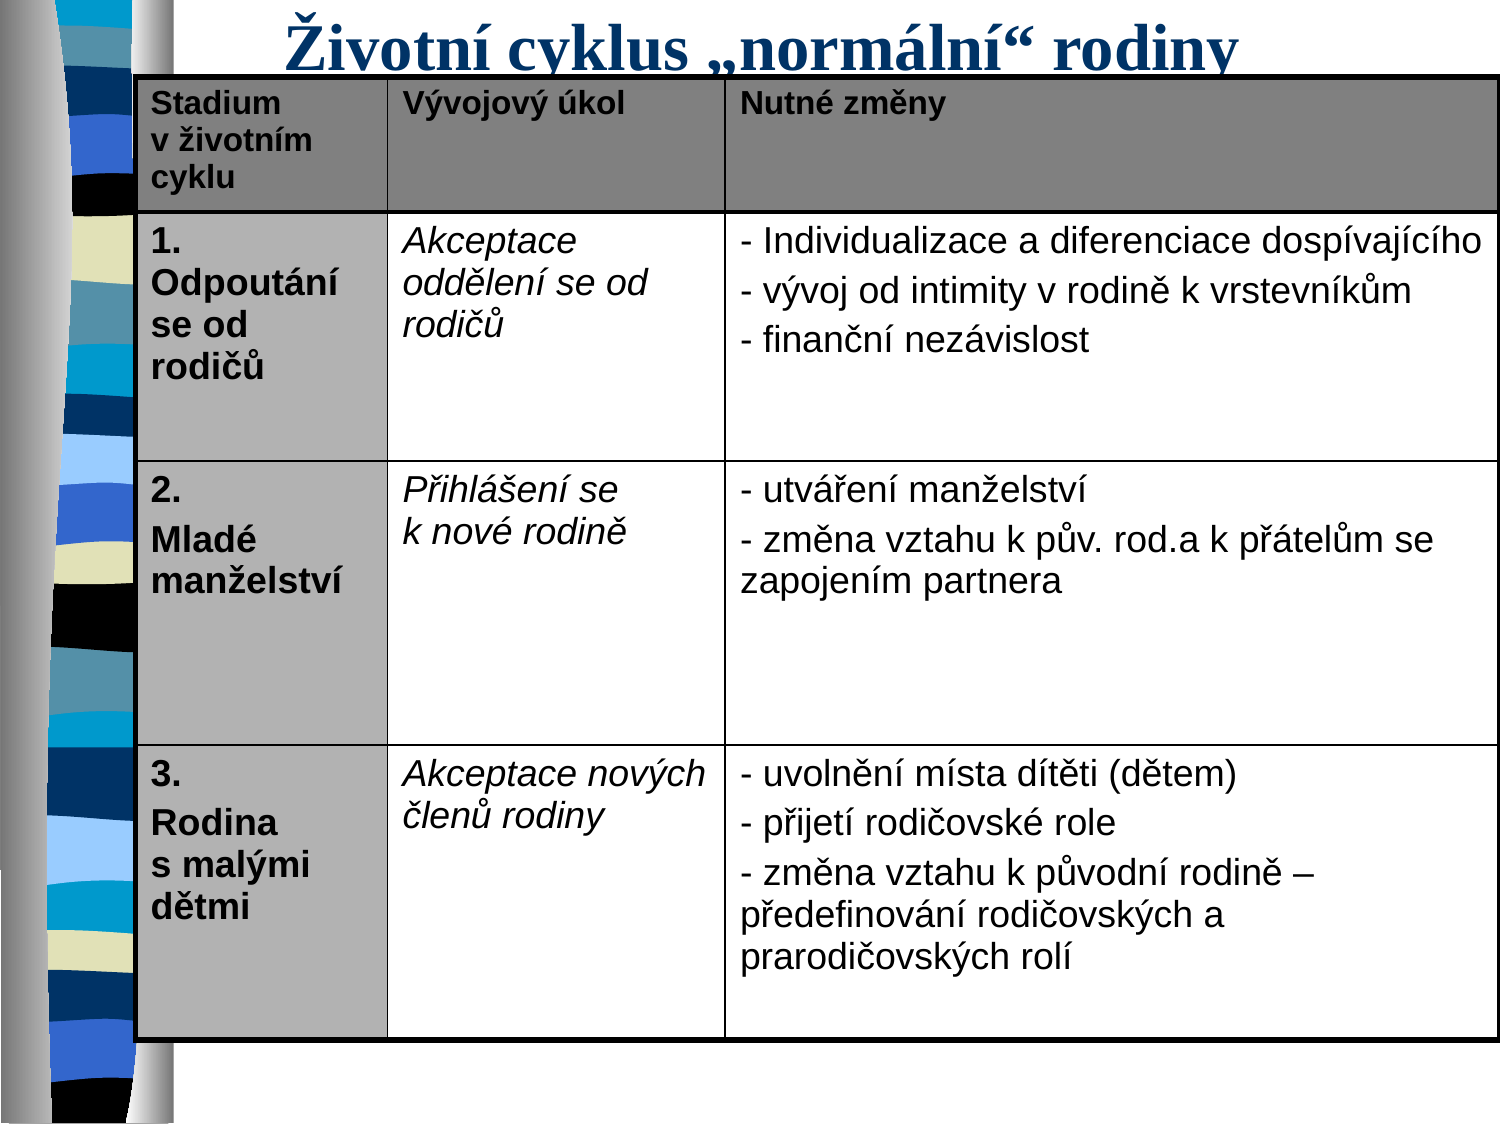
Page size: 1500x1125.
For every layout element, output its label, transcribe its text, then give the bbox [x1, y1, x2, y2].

table_cell 1. Odpoutání se od rodičů [138, 214, 387, 460]
table_cell Přihlášení se k nové rodině [388, 462, 724, 744]
table_cell - uvolnění místa dítěti (dětem) - přijetí rodičovské role - změna vztahu k původní rodině – předefinování rodičovských a prarodičovských rolí [726, 746, 1497, 1037]
table_header Nutné změny [726, 80, 1497, 210]
title Životní cyklus „normální“ rodiny [125, 0, 1400, 138]
table_cell - utváření manželství - změna vztahu k pův. rod.a k přátelům se zapojením partnera [726, 462, 1497, 744]
table_header Stadium v životním cyklu [138, 80, 387, 210]
table_cell - Individualizace a diferenciace dospívajícího - vývoj od intimity v rodině k vrstevníkům - finanční nezávislost [726, 214, 1497, 460]
table_cell 3. Rodina s malými dětmi [138, 746, 387, 1037]
table_cell Akceptace oddělení se od rodičů [388, 214, 724, 460]
table_cell Akceptace nových členů rodiny [388, 746, 724, 1037]
table_header Vývojový úkol [388, 80, 724, 210]
table_cell 2. Mladé manželství [138, 462, 387, 744]
